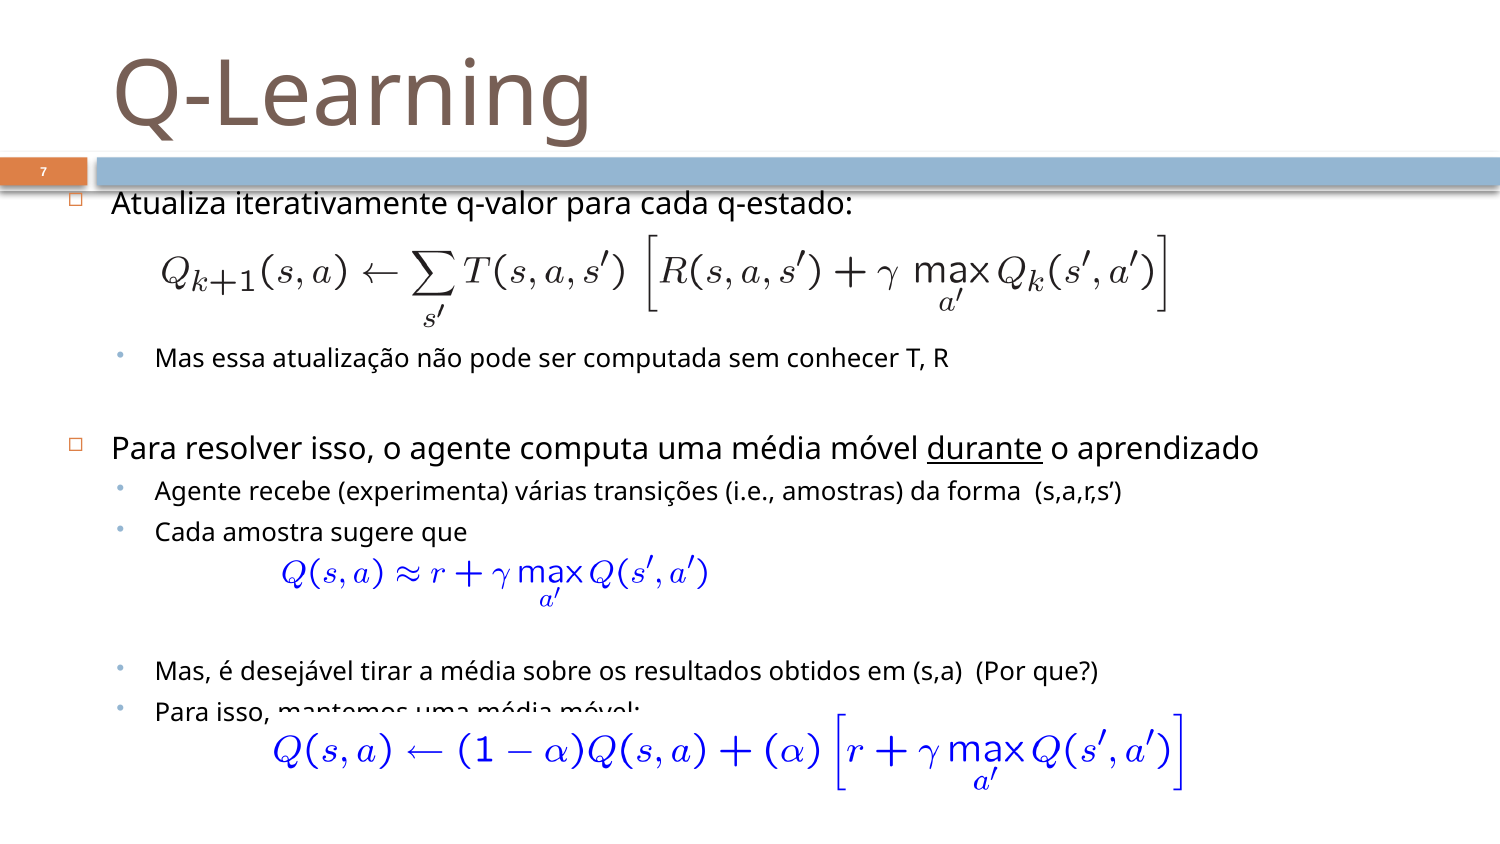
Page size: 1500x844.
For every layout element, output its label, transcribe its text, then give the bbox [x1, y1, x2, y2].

title Q-Learning [100, 28, 1438, 150]
picture [161, 233, 1167, 329]
picture [273, 712, 1182, 793]
list Atualiza iterativamente q-valor para cada q-estado: Mas essa atualização não pode ser computada sem conhecer T, R Para resolver isso, o agente computa uma média móvel durante o aprendizado Agente recebe (experimenta) várias transições (i.e., amostras) da forma (s,a,r,s’) Cada amostra sugere que Mas, é desejável tirar a média sobre os resultados obtidos em (s,a) (Por que?) Para isso, mantemos uma média móvel: [56, 178, 1388, 735]
picture [280, 552, 709, 608]
slide_number 7 [0, 156, 88, 187]
